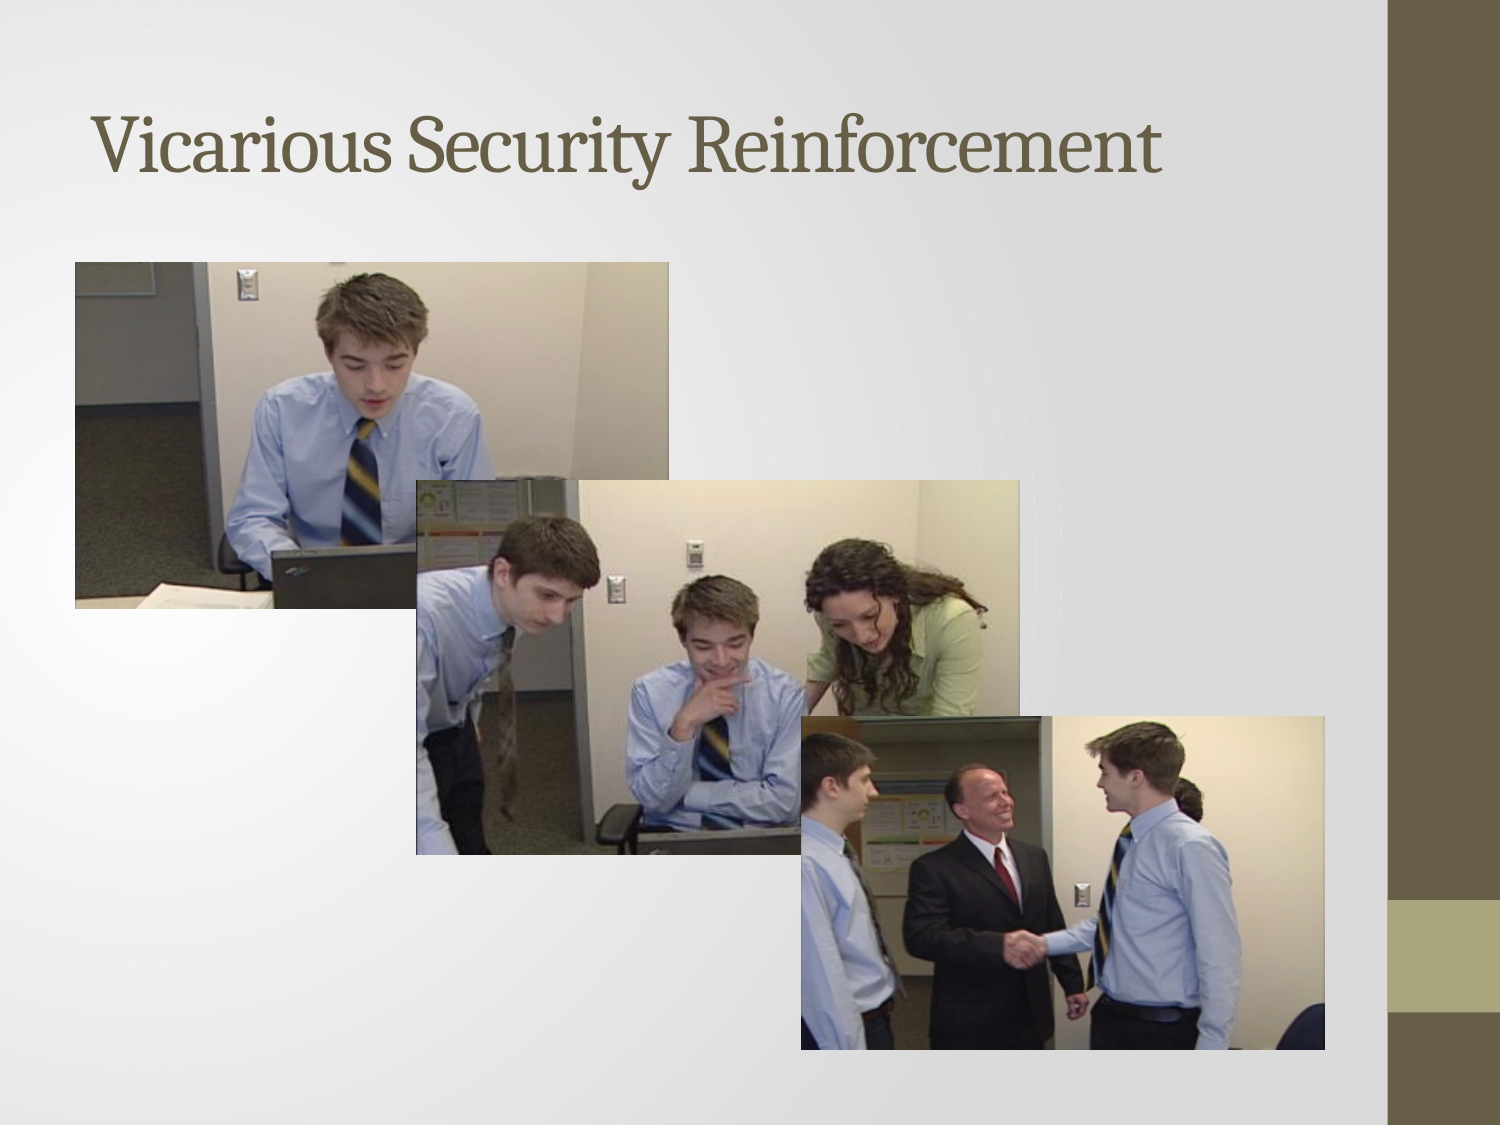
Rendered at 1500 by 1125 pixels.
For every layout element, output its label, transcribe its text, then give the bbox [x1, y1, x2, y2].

title Vicarious Security Reinforcement [75, 45, 1325, 233]
picture [74, 261, 1326, 1051]
